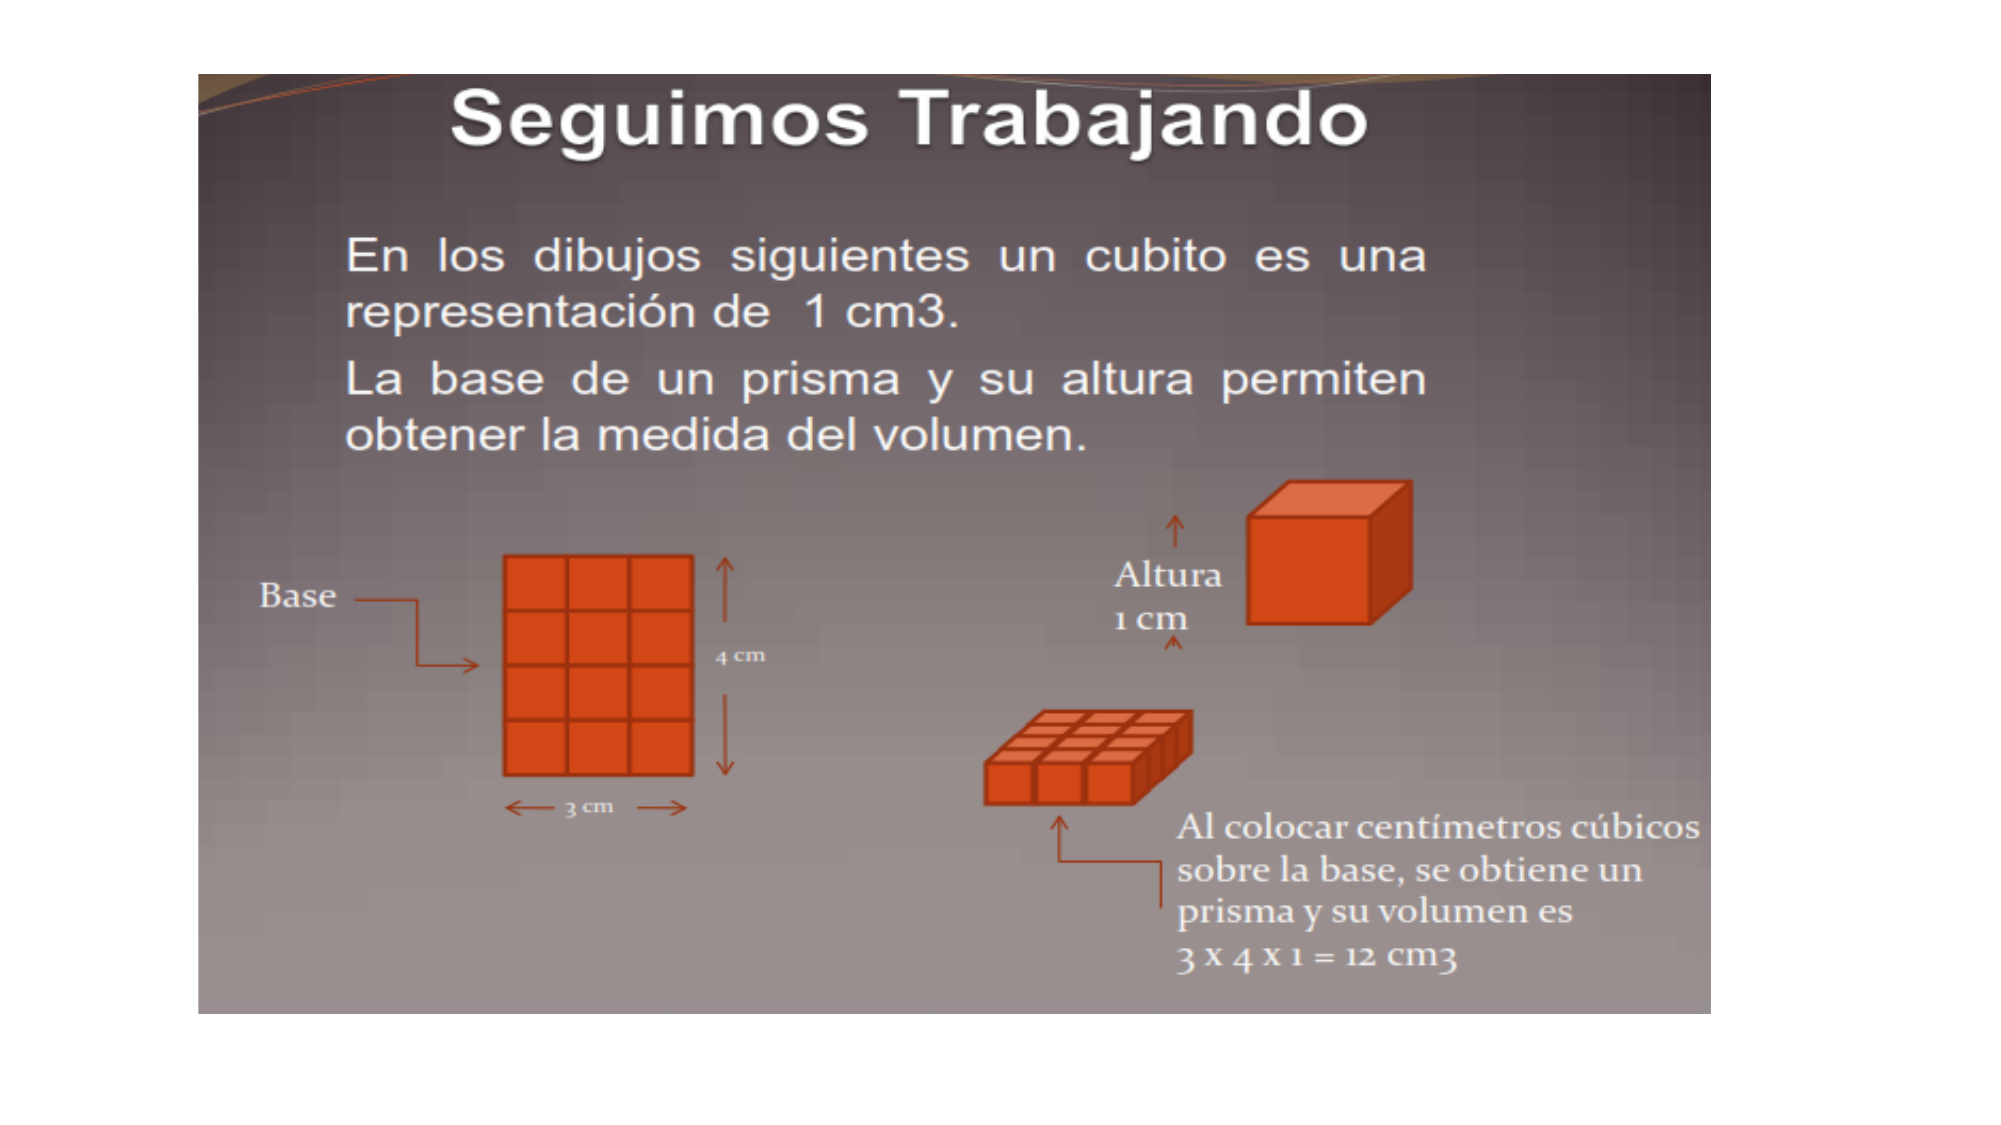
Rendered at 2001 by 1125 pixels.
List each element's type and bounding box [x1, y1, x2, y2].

picture [198, 74, 1711, 1014]
